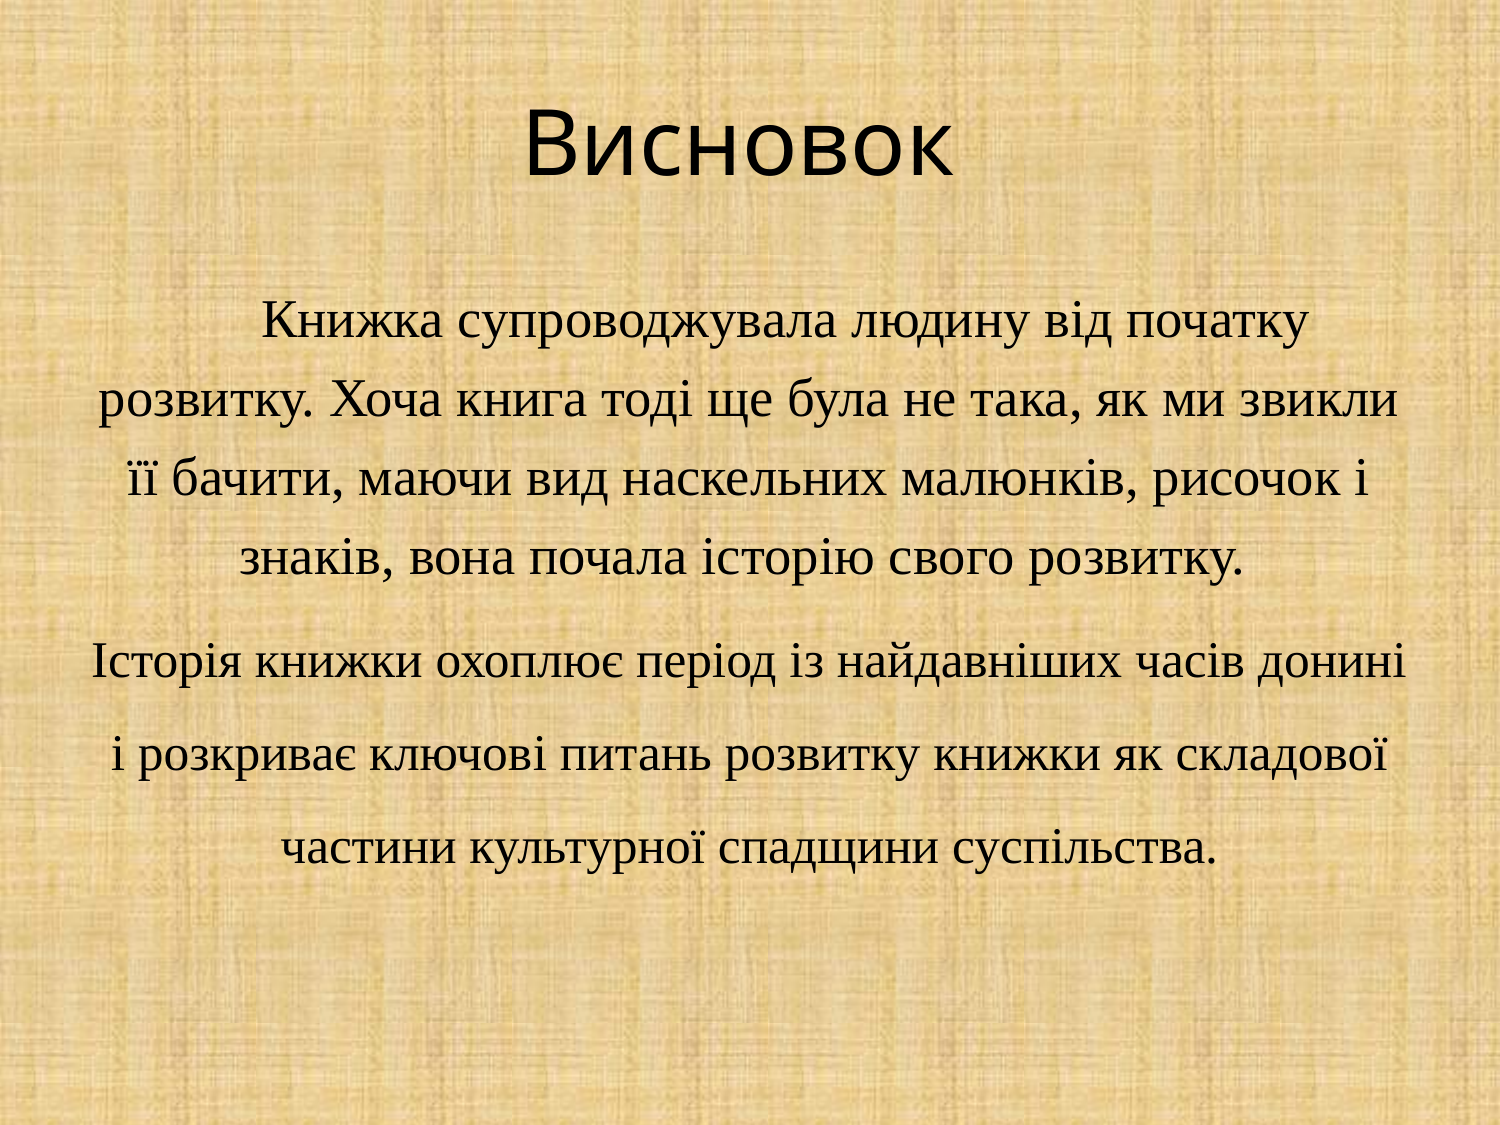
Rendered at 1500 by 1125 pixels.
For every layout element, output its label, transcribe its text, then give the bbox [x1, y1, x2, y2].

list Книжка супроводжувала людину від початку розвитку. Хоча книга тоді ще була не така, як ми звикли її бачити, маючи вид наскельних малюнків, рисочок і знаків, вона почала історію свого розвитку. Історія книжки охоплює період із найдавніших часів донині і розкриває ключові питань розвитку книжки як складової частини культурної спадщини суспільства. [75, 262, 1425, 1005]
title Висновок [75, 45, 1425, 233]
picture [0, 0, 1500, 1125]
